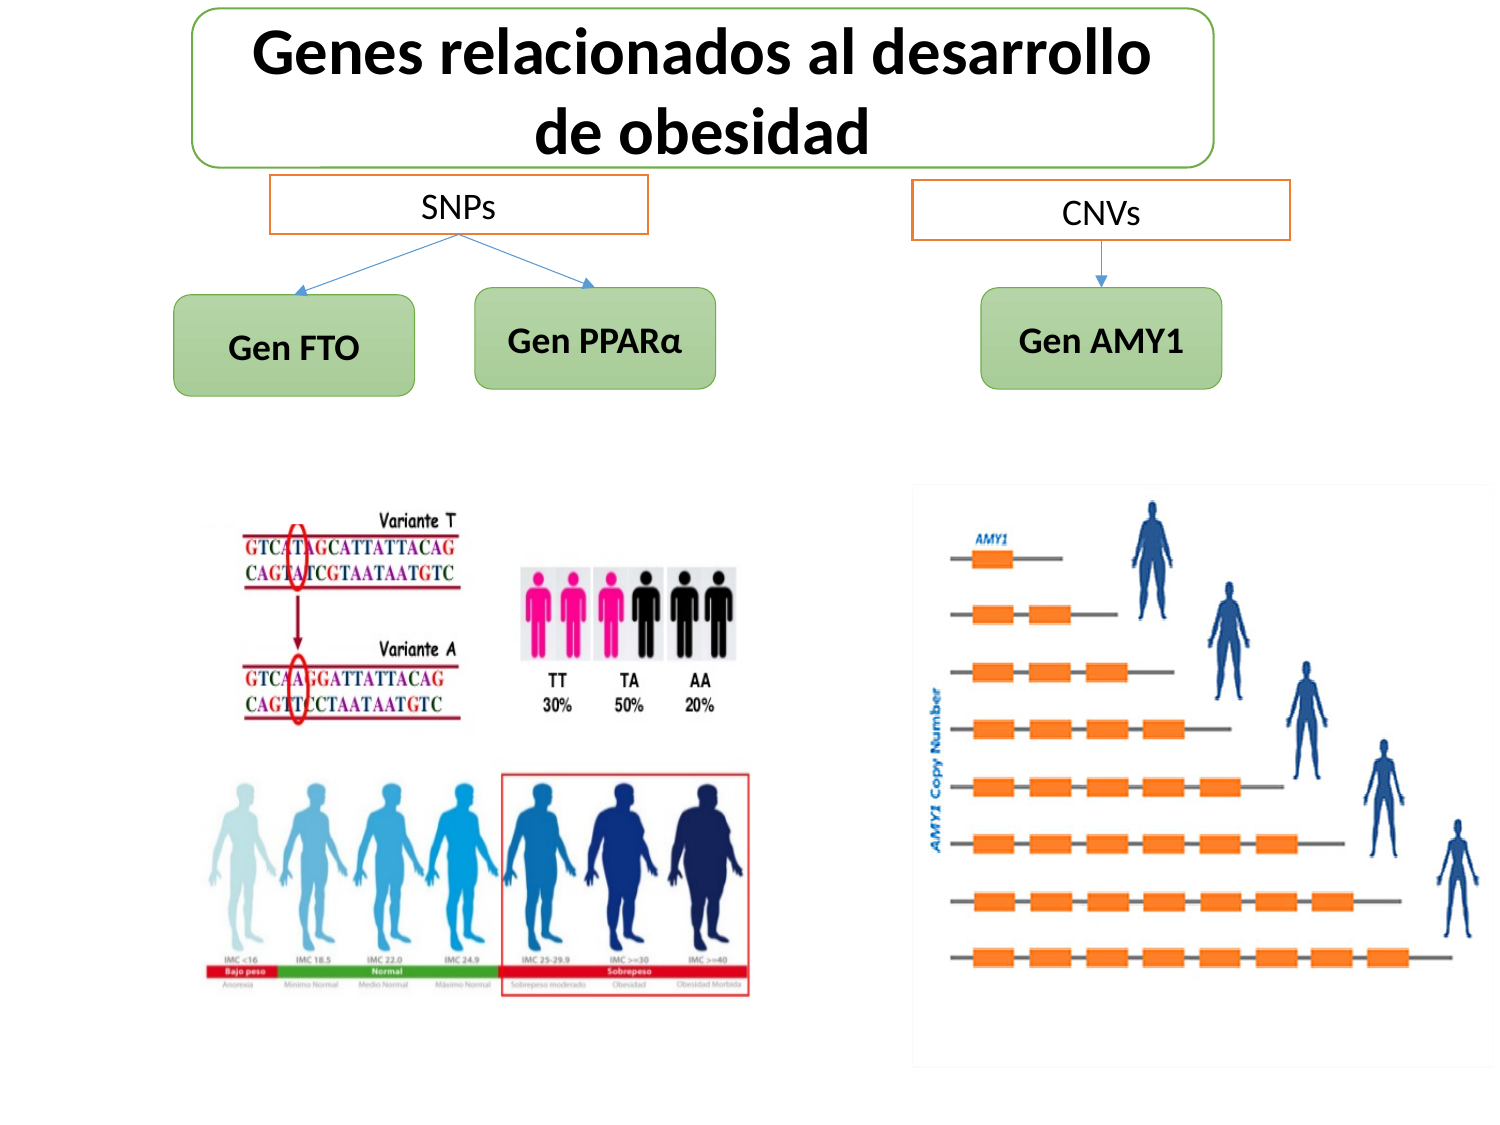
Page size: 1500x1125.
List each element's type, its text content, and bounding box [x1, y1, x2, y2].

text_box Gen AMY1 [980, 287, 1223, 390]
text_box Gen FTO [173, 294, 416, 397]
text_box CNVs [911, 179, 1291, 241]
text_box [459, 235, 596, 288]
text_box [294, 235, 459, 295]
text_box SNPs [269, 174, 649, 235]
text_box Gen PPARα [474, 287, 717, 390]
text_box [133, 455, 816, 1037]
text_box Genes relacionados al desarrollo de obesidad [191, 7, 1215, 169]
picture [912, 484, 1494, 1068]
